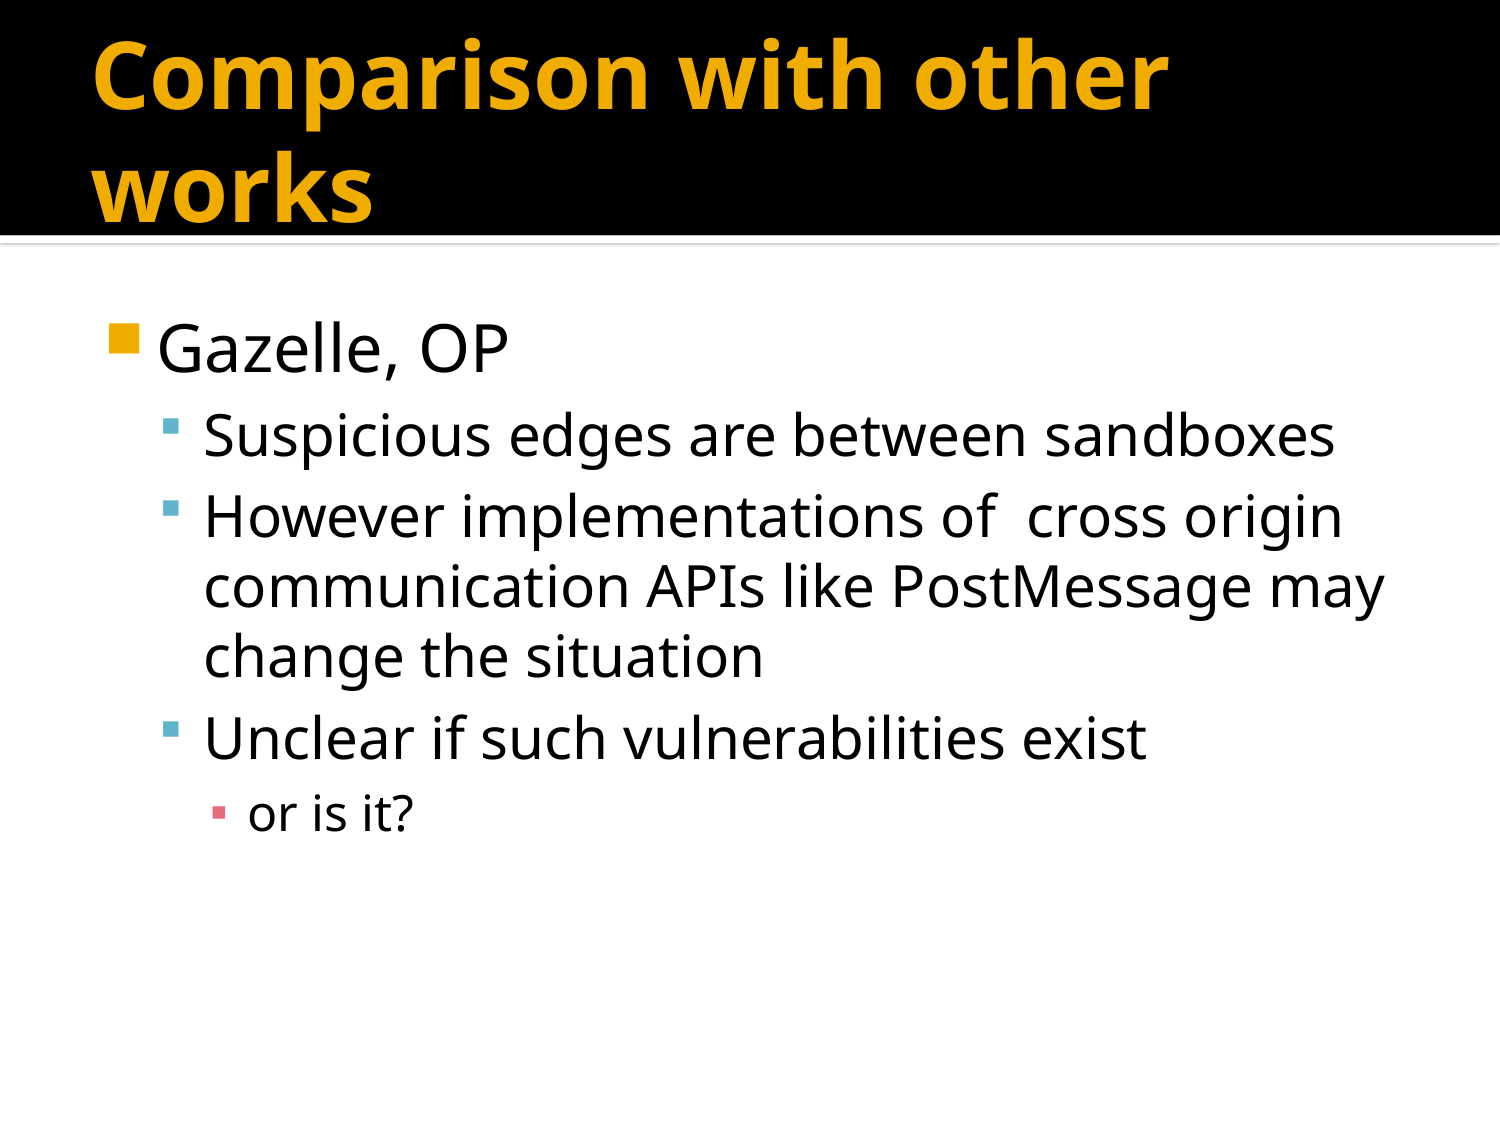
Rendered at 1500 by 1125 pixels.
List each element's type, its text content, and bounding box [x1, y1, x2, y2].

title Comparison with other works [75, 25, 1425, 231]
list Gazelle, OP Suspicious edges are between sandboxes However implementations of cross origin communication APIs like PostMessage may change the situation Unclear if such vulnerabilities exist or is it? [75, 291, 1425, 1050]
